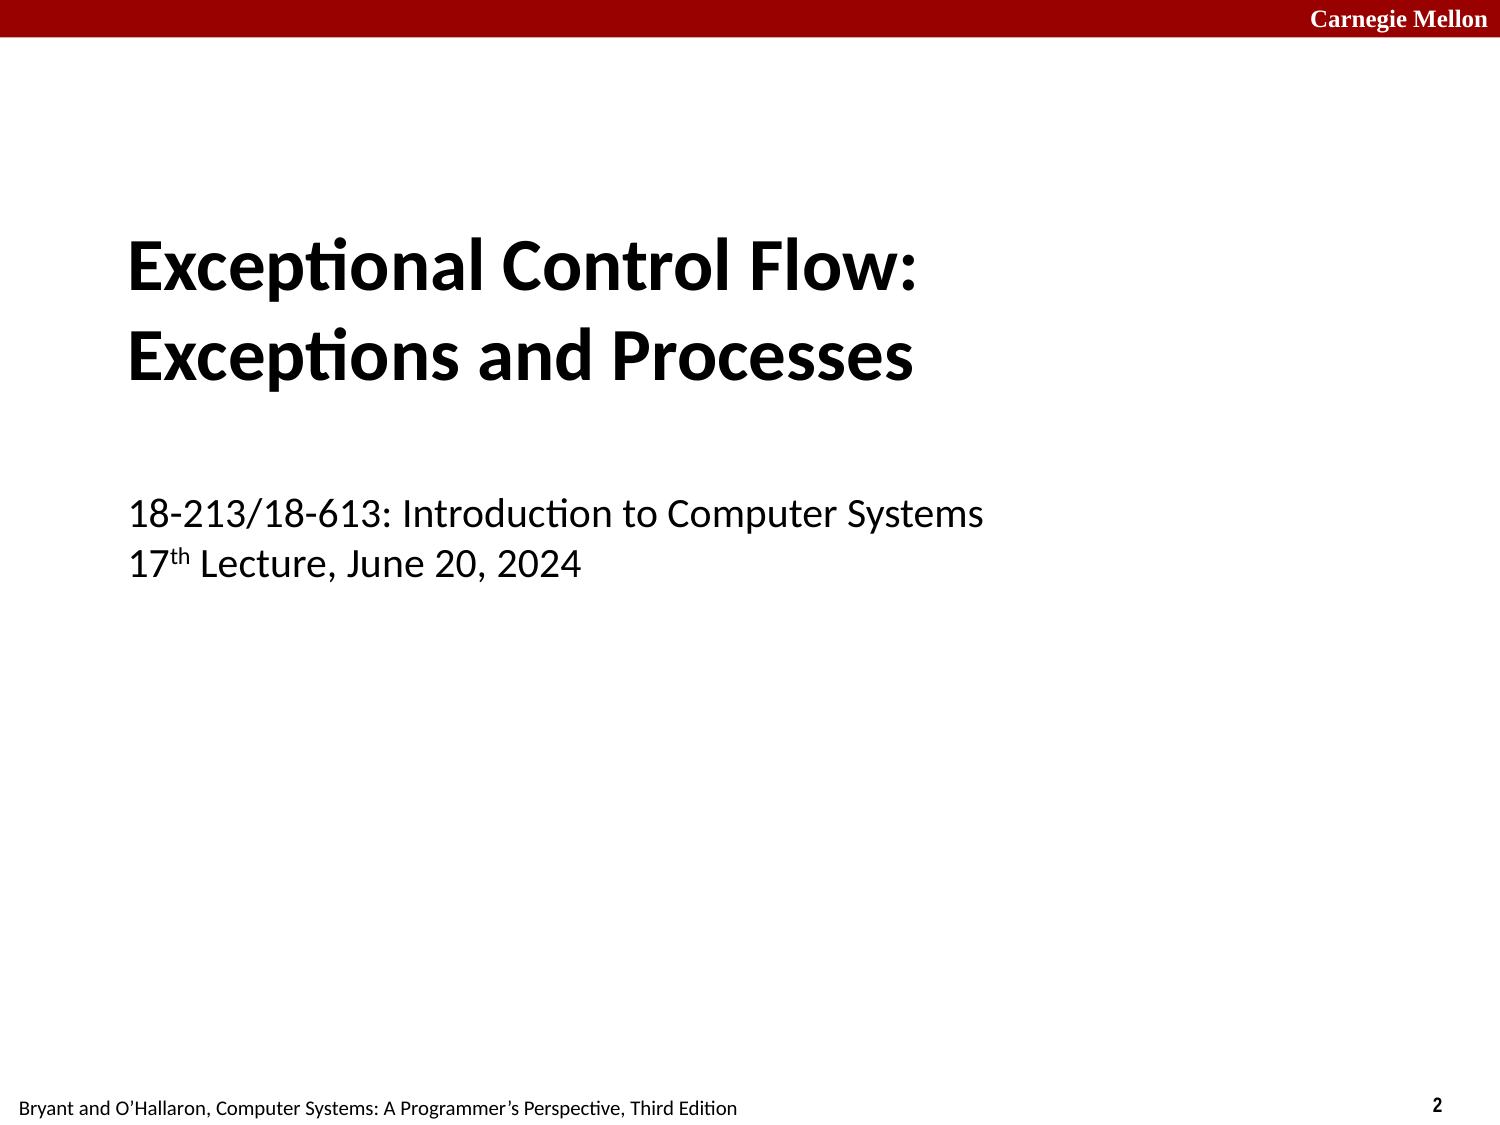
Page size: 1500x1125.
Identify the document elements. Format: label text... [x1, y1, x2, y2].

title Exceptional Control Flow: Exceptions and Processes 18-213/18-613: Introduction to Computer Systems 17th Lecture, June 20, 2024 [112, 279, 1438, 522]
